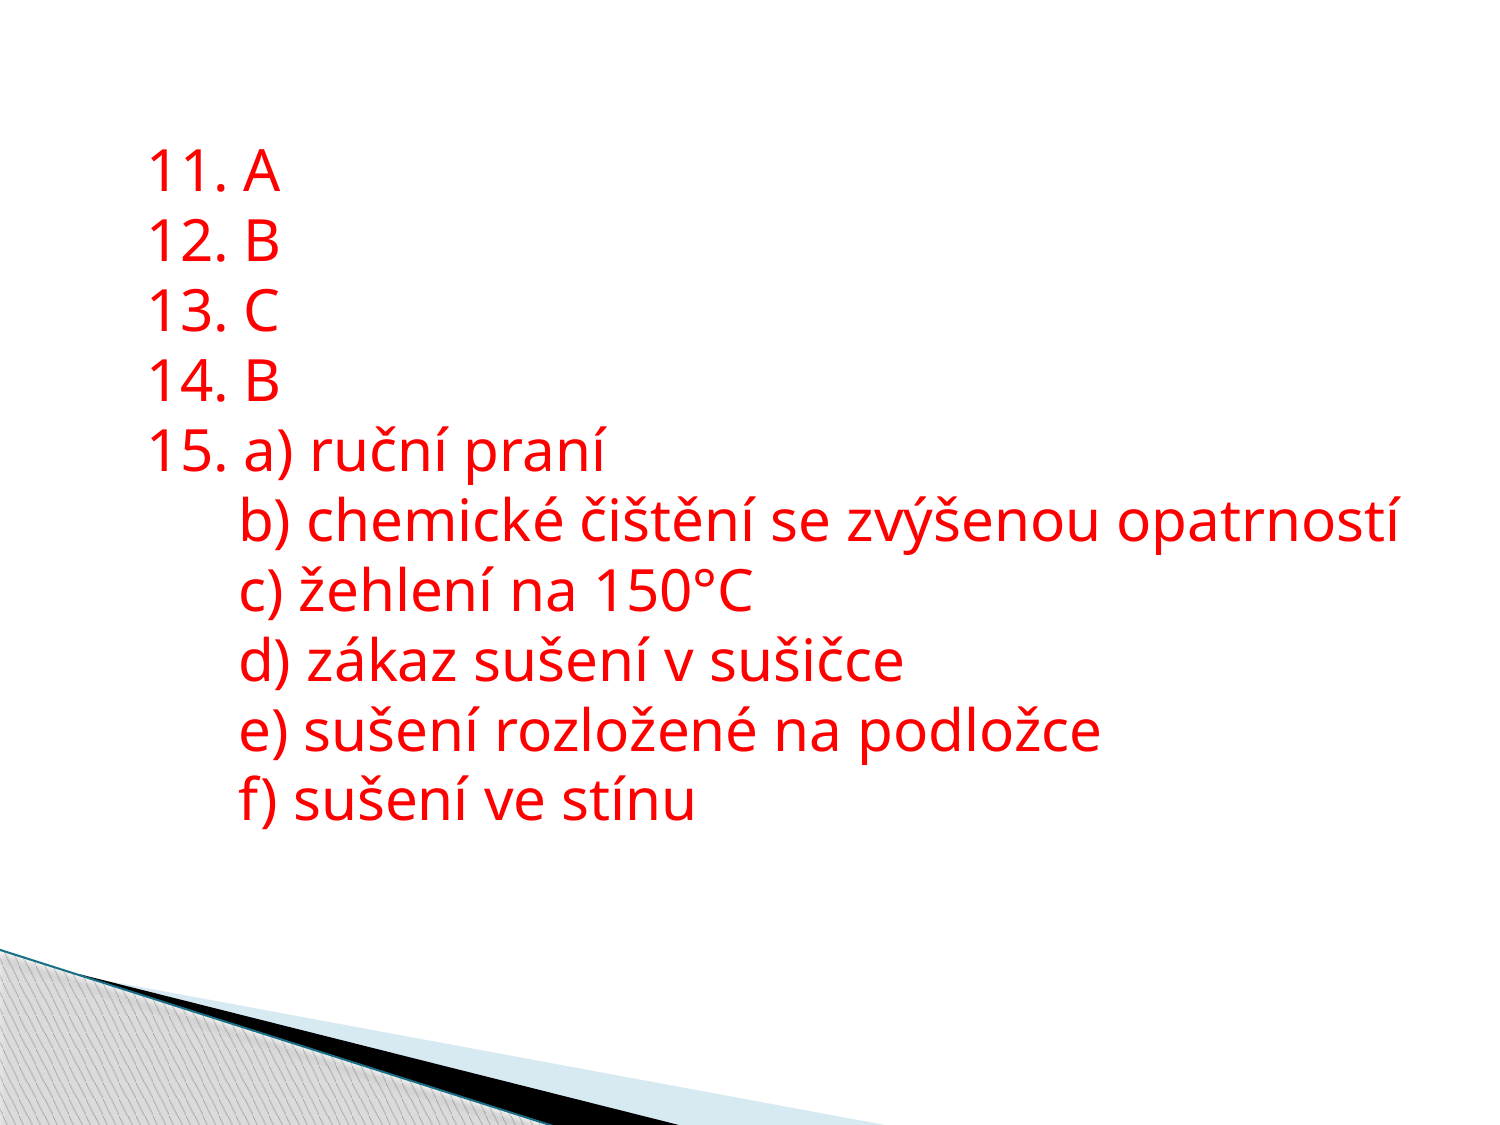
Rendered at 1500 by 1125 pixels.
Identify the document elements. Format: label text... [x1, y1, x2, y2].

text_box 11. A 12. B 13. C 14. B 15. a) ruční praní b) chemické čištění se zvýšenou opatrností c) žehlení na 150°C d) zákaz sušení v sušičce e) sušení rozložené na podložce f) sušení ve stínu [132, 125, 1417, 840]
